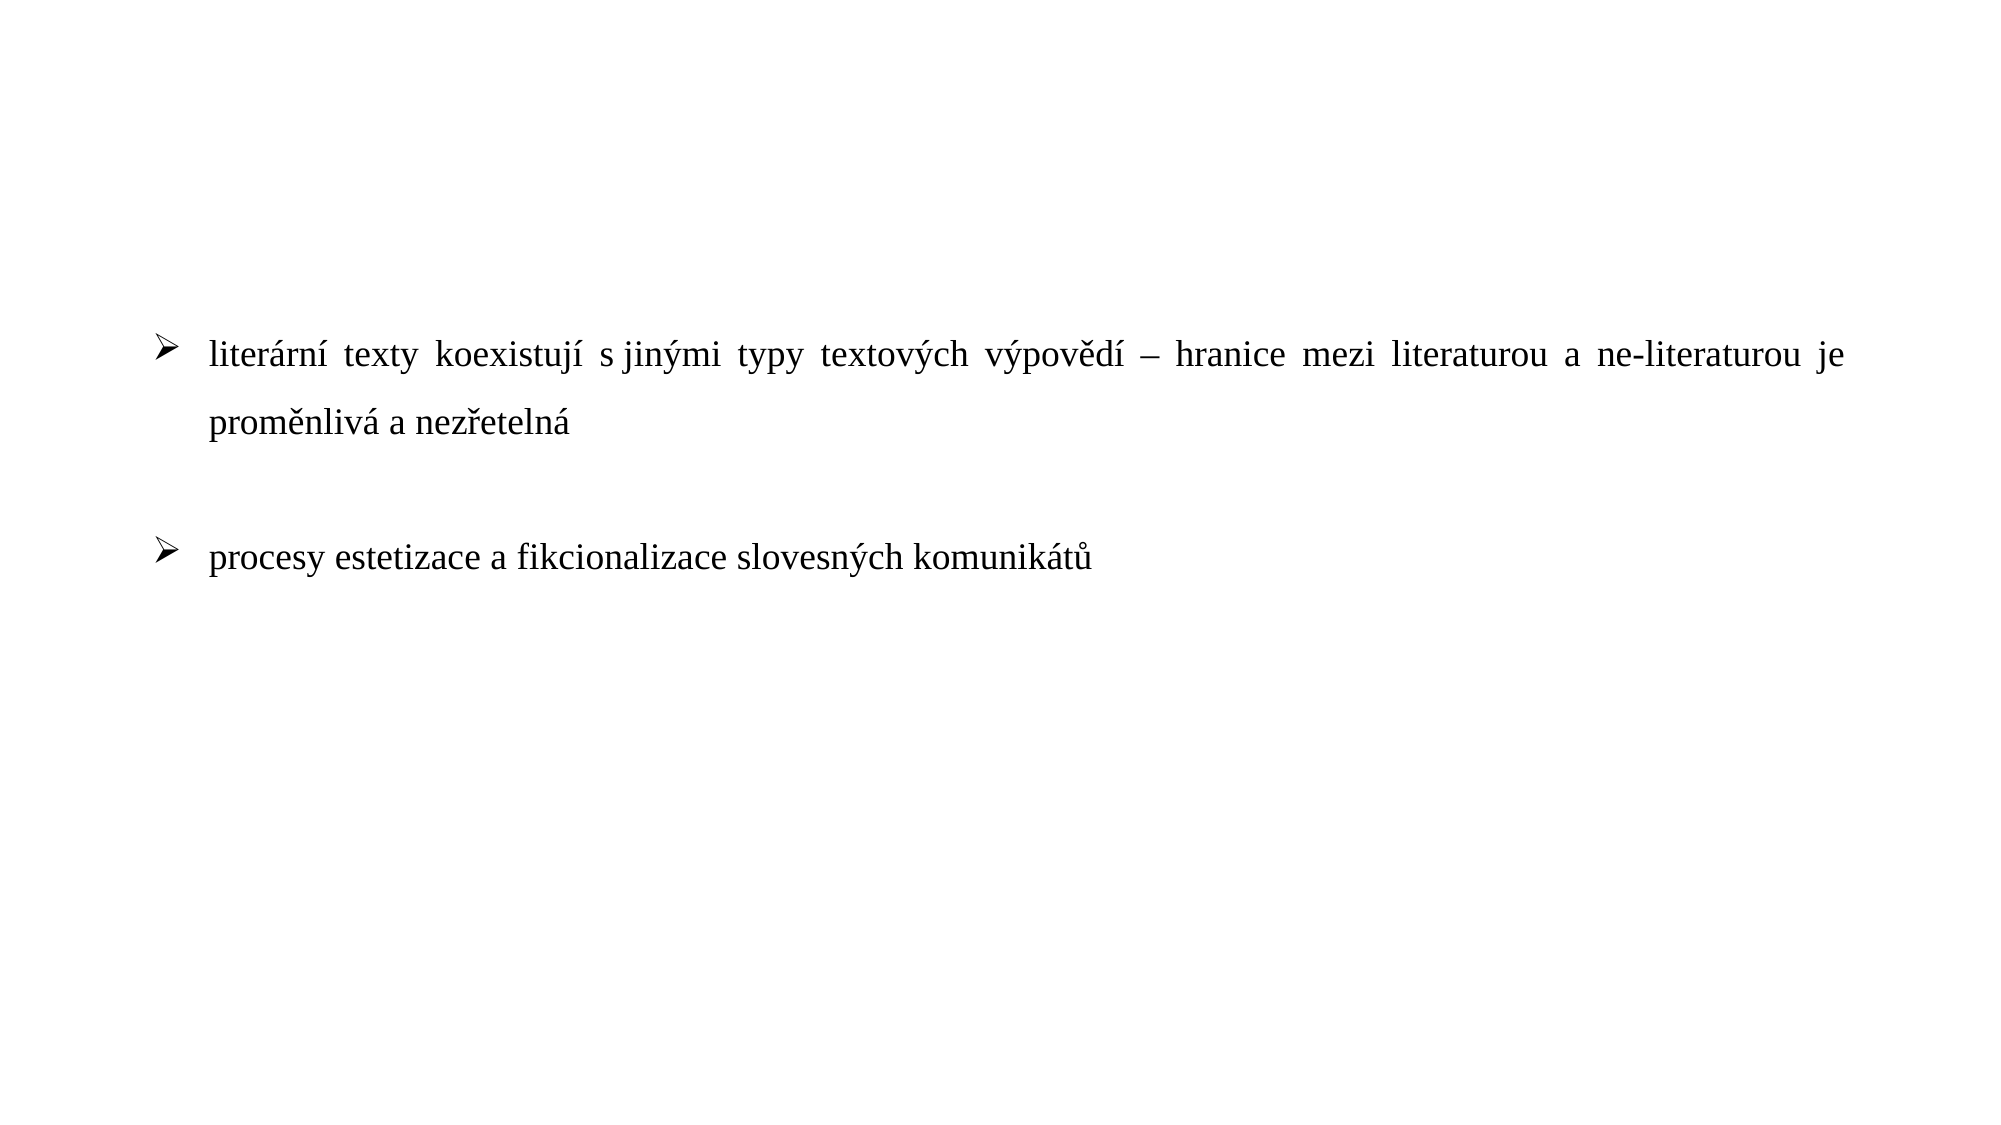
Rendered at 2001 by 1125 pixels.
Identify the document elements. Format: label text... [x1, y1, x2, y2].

list literární texty koexistují s jinými typy textových výpovědí – hranice mezi literaturou a ne-literaturou je proměnlivá a nezřetelná procesy estetizace a fikcionalizace slovesných komunikátů [137, 299, 1863, 1014]
